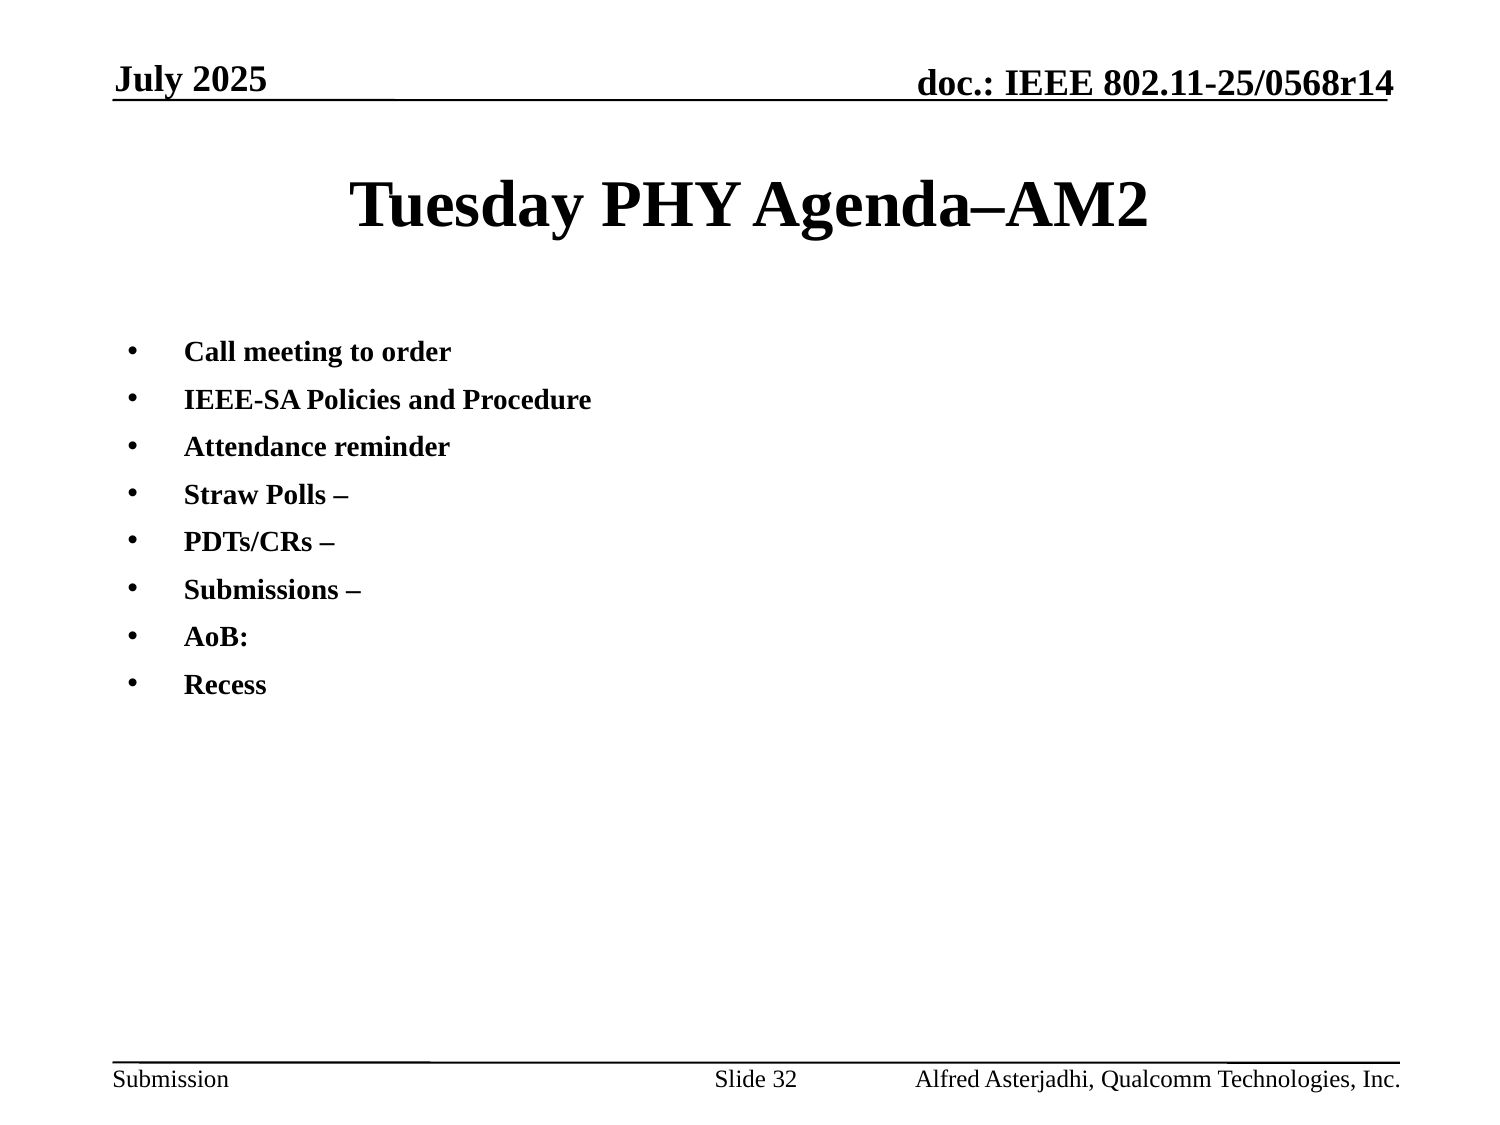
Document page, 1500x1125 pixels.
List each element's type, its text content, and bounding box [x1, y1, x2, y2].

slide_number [114, 54, 423, 100]
footer Alfred Asterjadhi, Qualcomm Technologies, Inc. [878, 1061, 1402, 1093]
slide_number Slide 32 [712, 1061, 800, 1123]
list Call meeting to order IEEE-SA Policies and Procedure Attendance reminder Straw Polls – PDTs/CRs – Submissions – AoB: Recess [112, 324, 1388, 1063]
title Tuesday PHY Agenda–AM2 [112, 112, 1388, 288]
